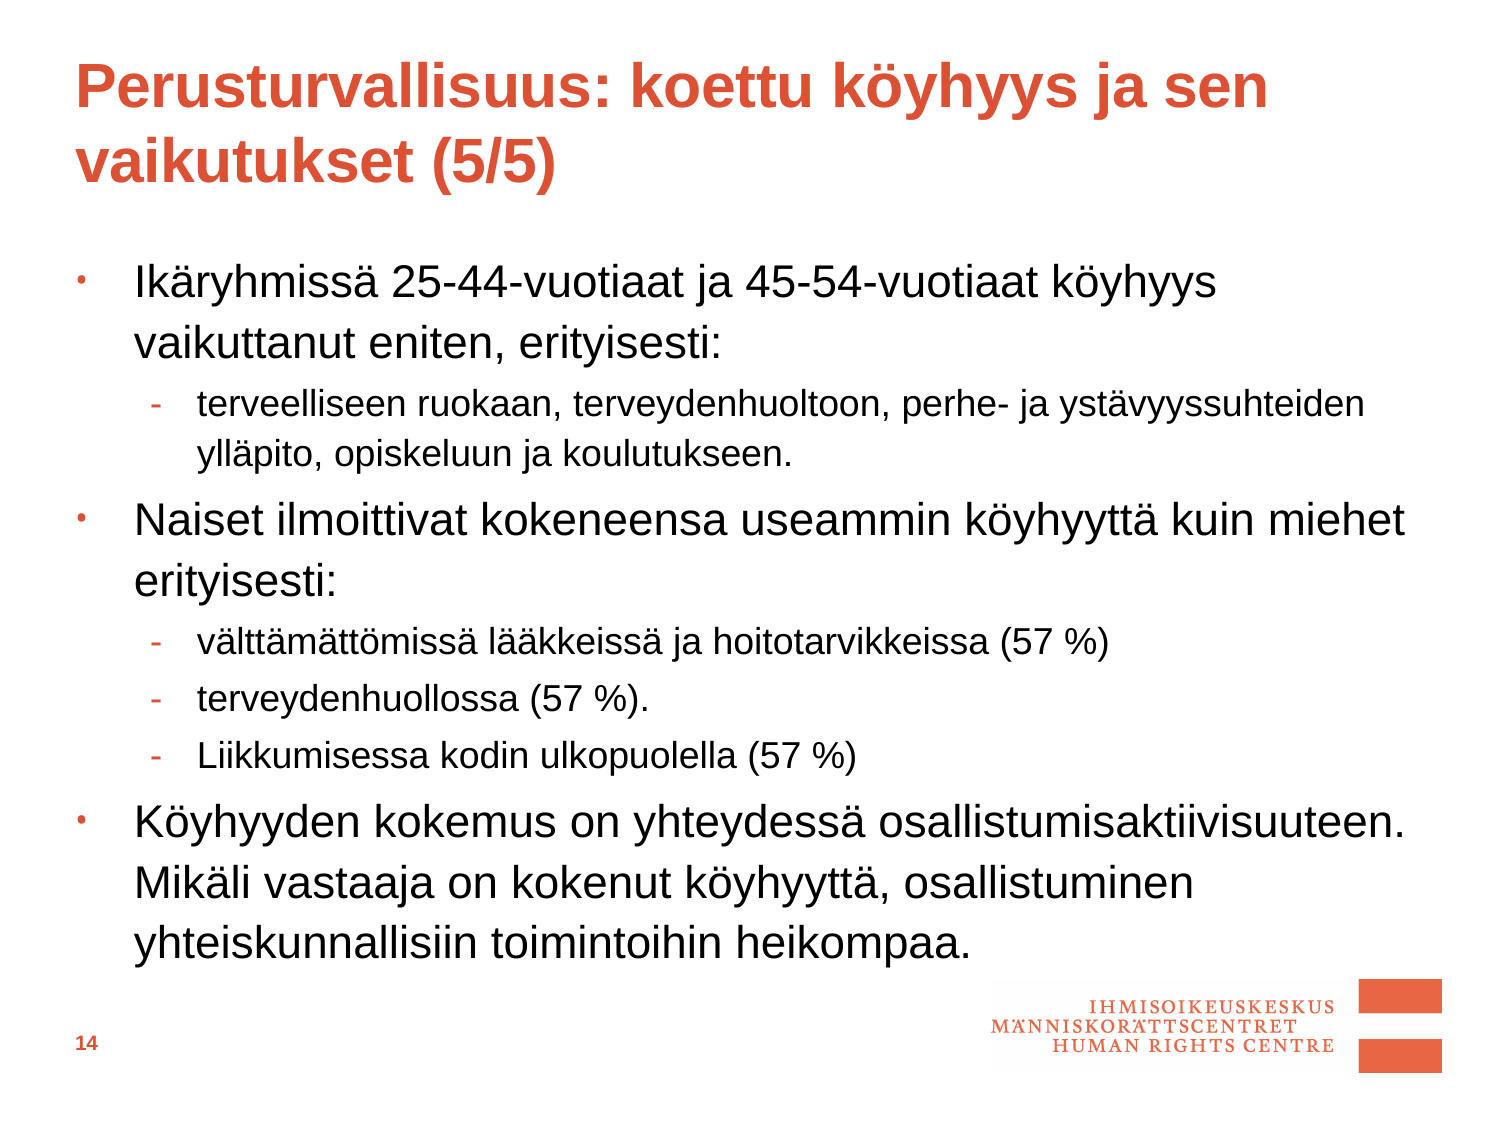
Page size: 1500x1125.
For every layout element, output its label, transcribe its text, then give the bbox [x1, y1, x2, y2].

slide_number 14 [75, 1012, 182, 1073]
picture [991, 979, 1442, 1073]
list Ikäryhmissä 25-44-vuotiaat ja 45-54-vuotiaat köyhyys vaikuttanut eniten, erityisesti: terveelliseen ruokaan, terveydenhuoltoon, perhe- ja ystävyyssuhteiden ylläpito, opiskeluun ja koulutukseen. Naiset ilmoittivat kokeneensa useammin köyhyyttä kuin miehet erityisesti: välttämättömissä lääkkeissä ja hoitotarvikkeissa (57 %) terveydenhuollossa (57 %). Liikkumisessa kodin ulkopuolella (57 %) Köyhyyden kokemus on yhteydessä osallistumisaktiivisuuteen. Mikäli vastaaja on kokenut köyhyyttä, osallistuminen yhteiskunnallisiin toimintoihin heikompaa. [75, 246, 1442, 940]
title Perusturvallisuus: koettu köyhyys ja sen vaikutukset (5/5) [75, 45, 1425, 219]
